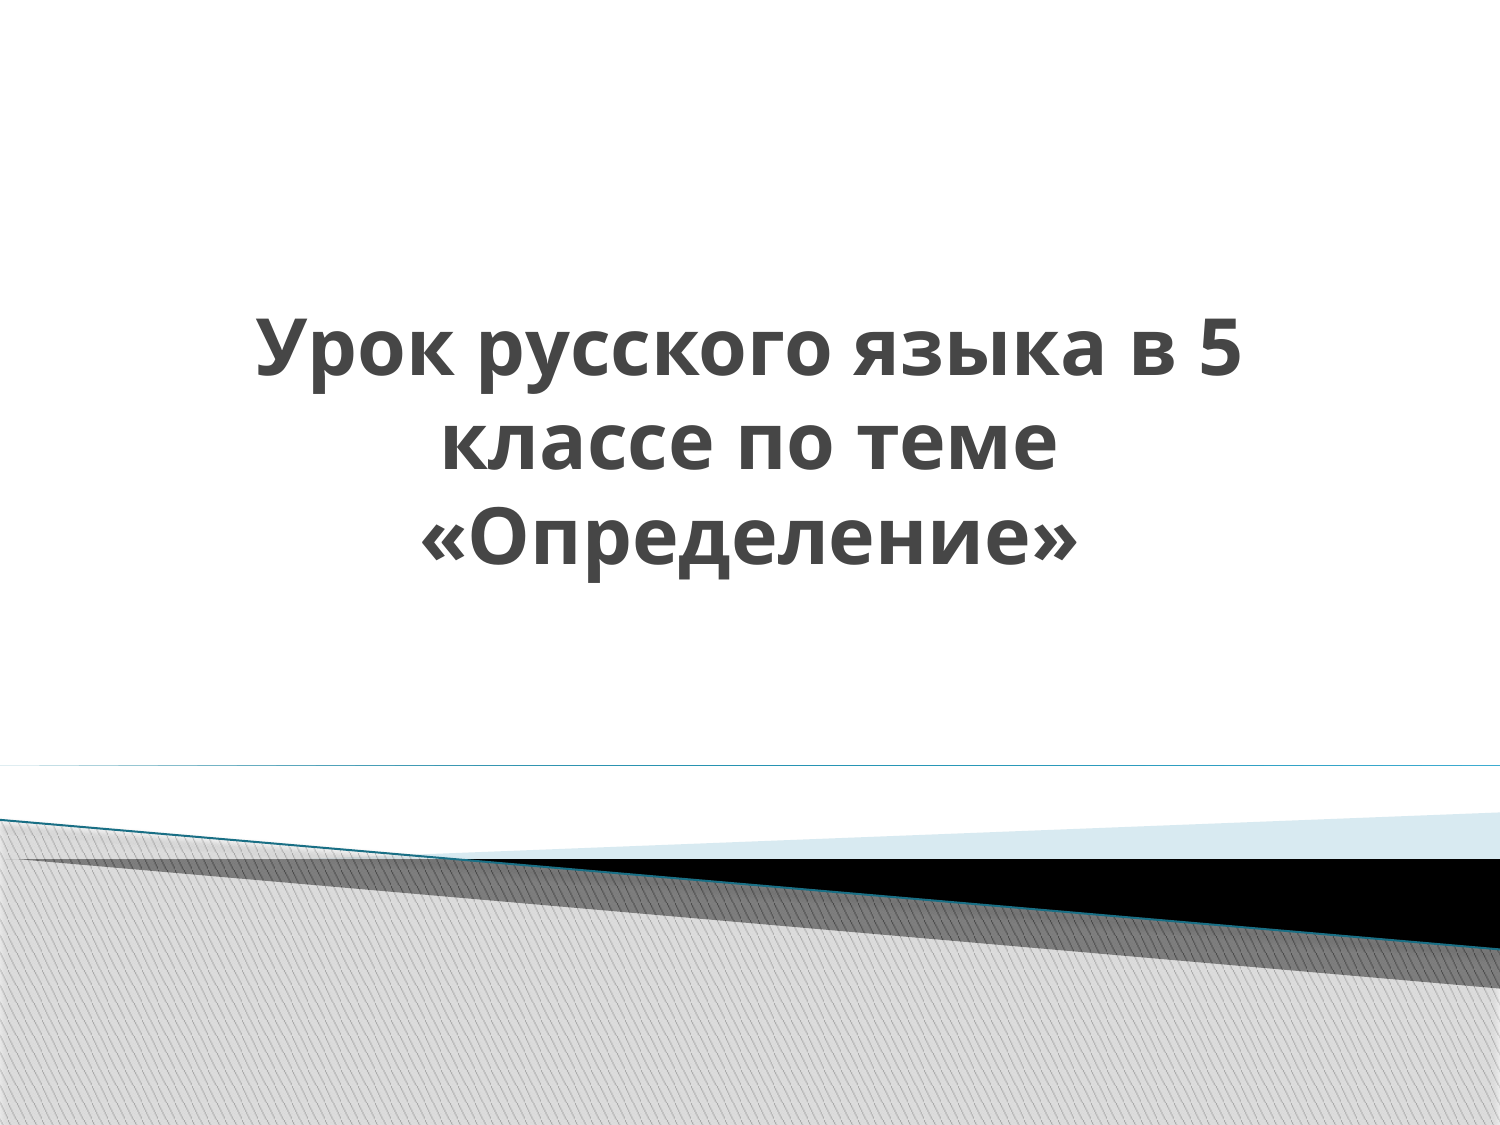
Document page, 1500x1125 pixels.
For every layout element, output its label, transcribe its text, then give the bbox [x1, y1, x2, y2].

picture [5, 859, 1500, 989]
title Урок русского языка в 5 классе по теме «Определение» [112, 287, 1388, 588]
